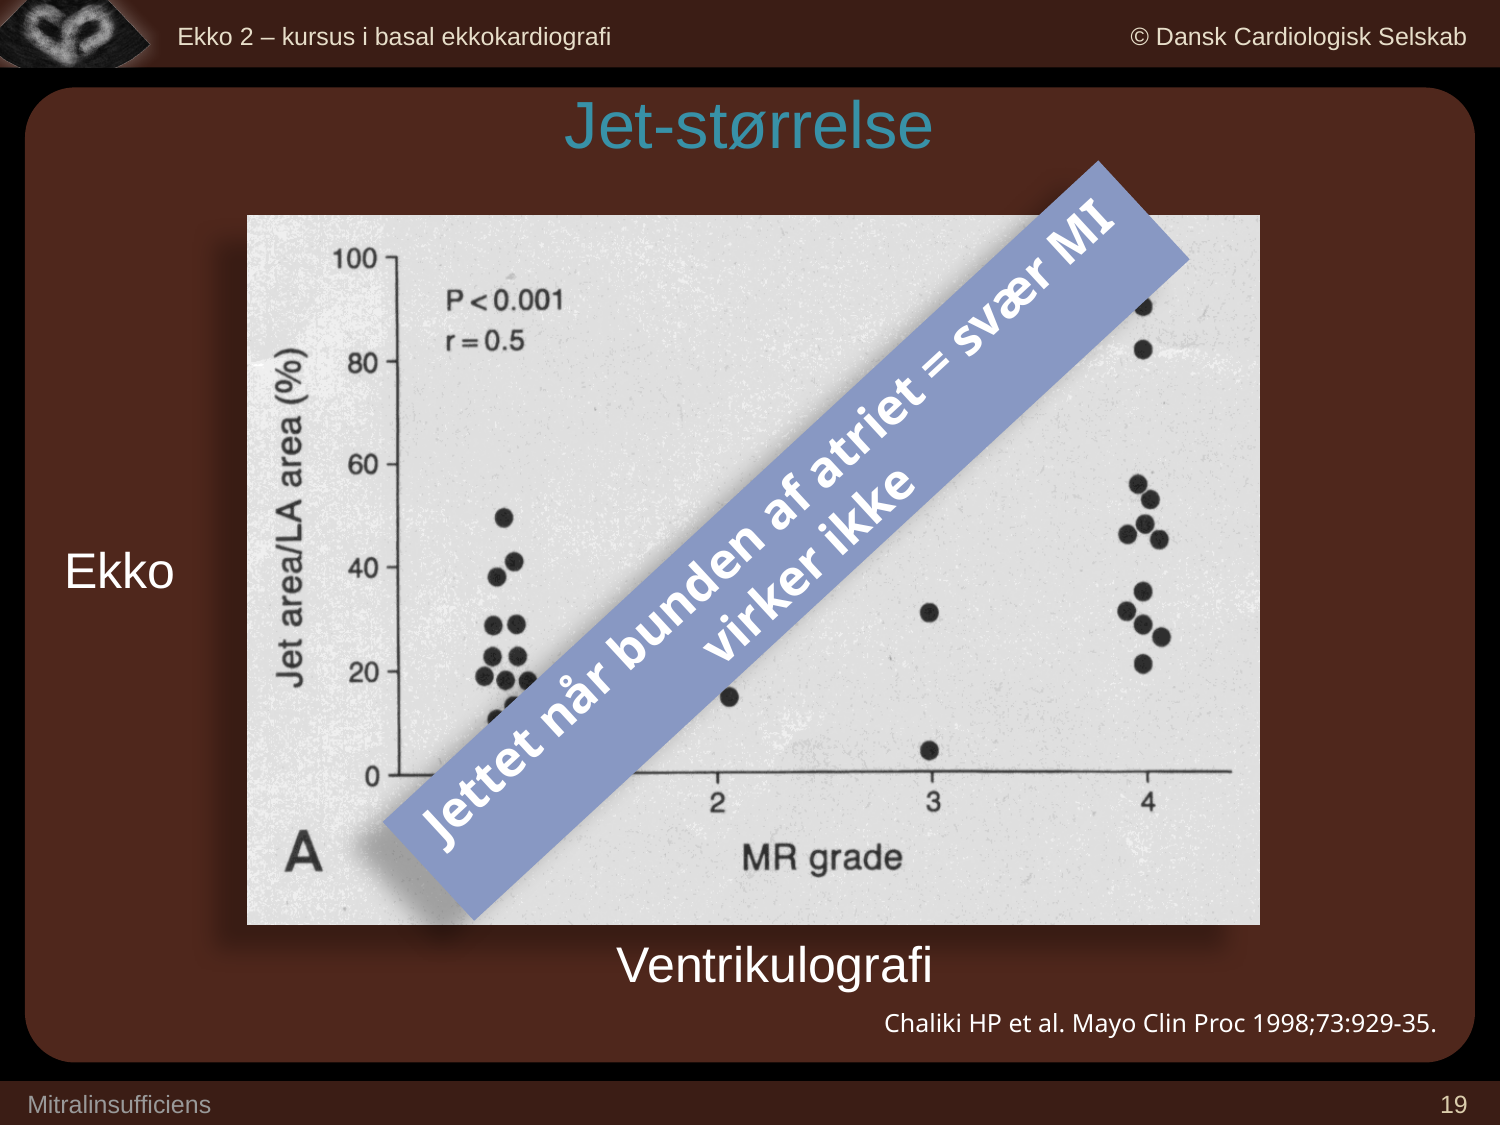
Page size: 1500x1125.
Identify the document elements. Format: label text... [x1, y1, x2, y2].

text_box 19 [1132, 1081, 1483, 1119]
text_box Chaliki HP et al. Mayo Clin Proc 1998;73:929-35. [869, 999, 1453, 1045]
picture [247, 215, 1261, 926]
text_box Jet-størrelse [24, 74, 1475, 170]
picture [0, 0, 185, 68]
text_box Jettet når bunden af atriet = svær MI virker ikke [1041, 160, 1147, 213]
text_box Mitralinsufficiens [12, 1081, 488, 1119]
text_box Ekko [49, 531, 190, 607]
text_box Ventrikulografi [602, 934, 949, 1000]
